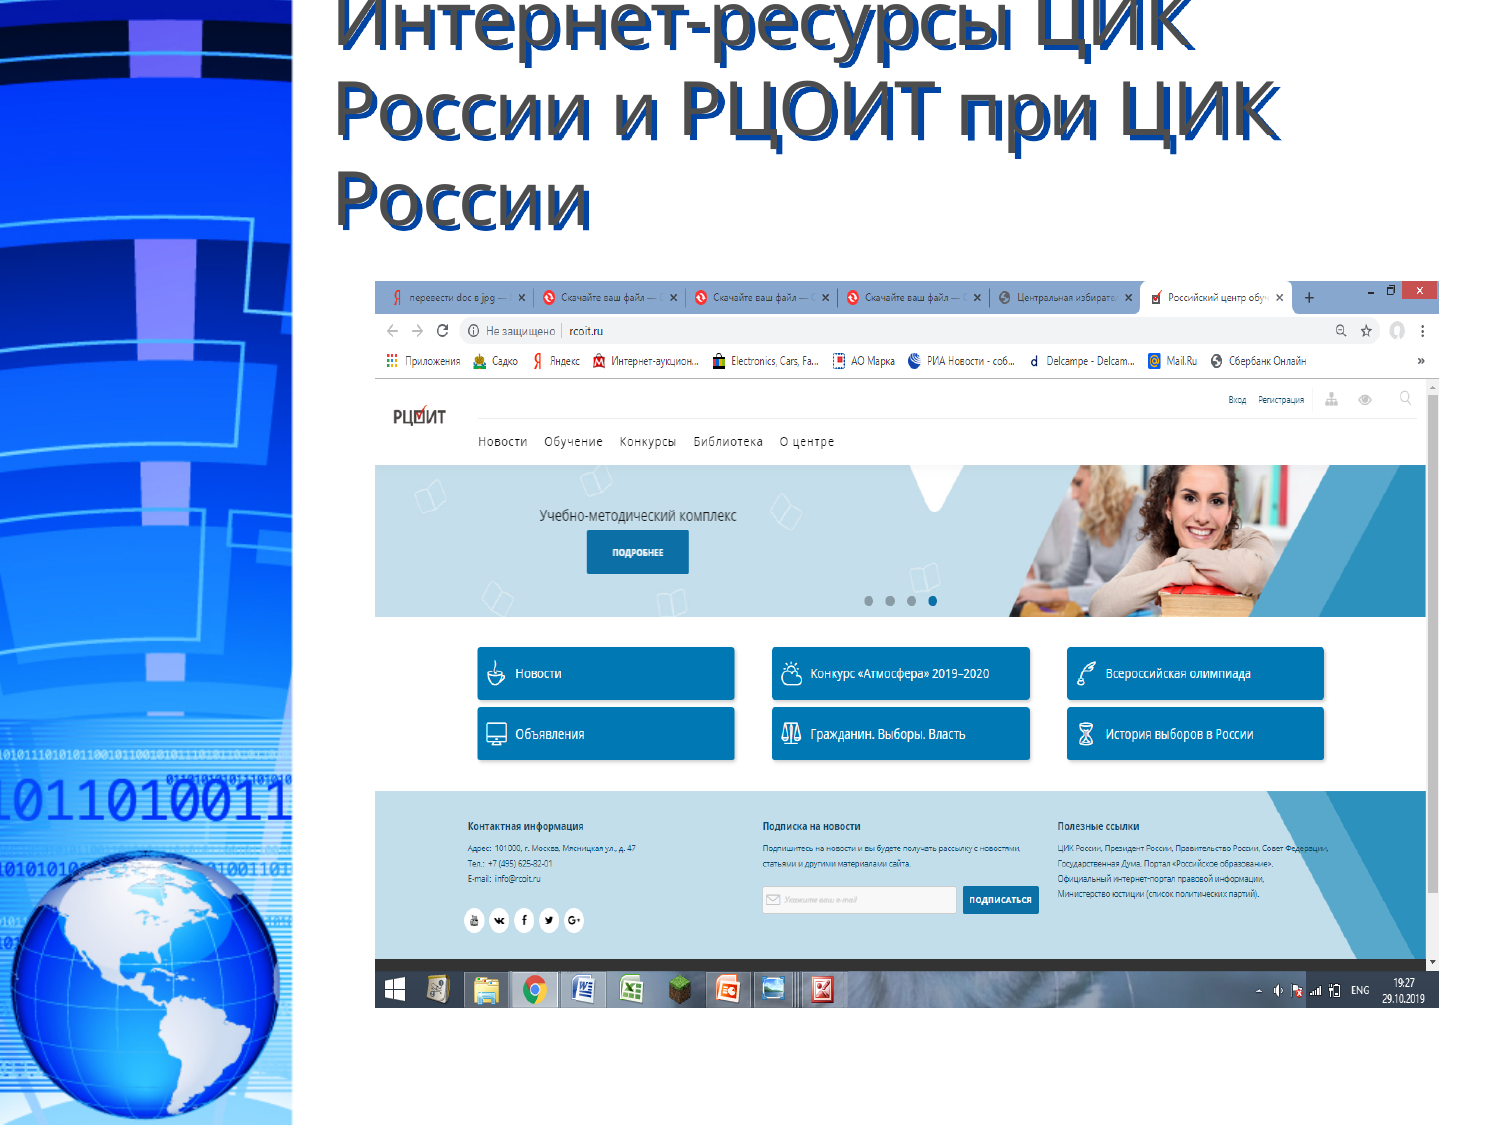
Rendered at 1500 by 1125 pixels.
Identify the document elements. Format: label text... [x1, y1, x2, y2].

title Интернет-ресурсы ЦИК России и РЦОИТ при ЦИК России [316, 46, 1455, 165]
picture [0, 0, 1500, 1125]
